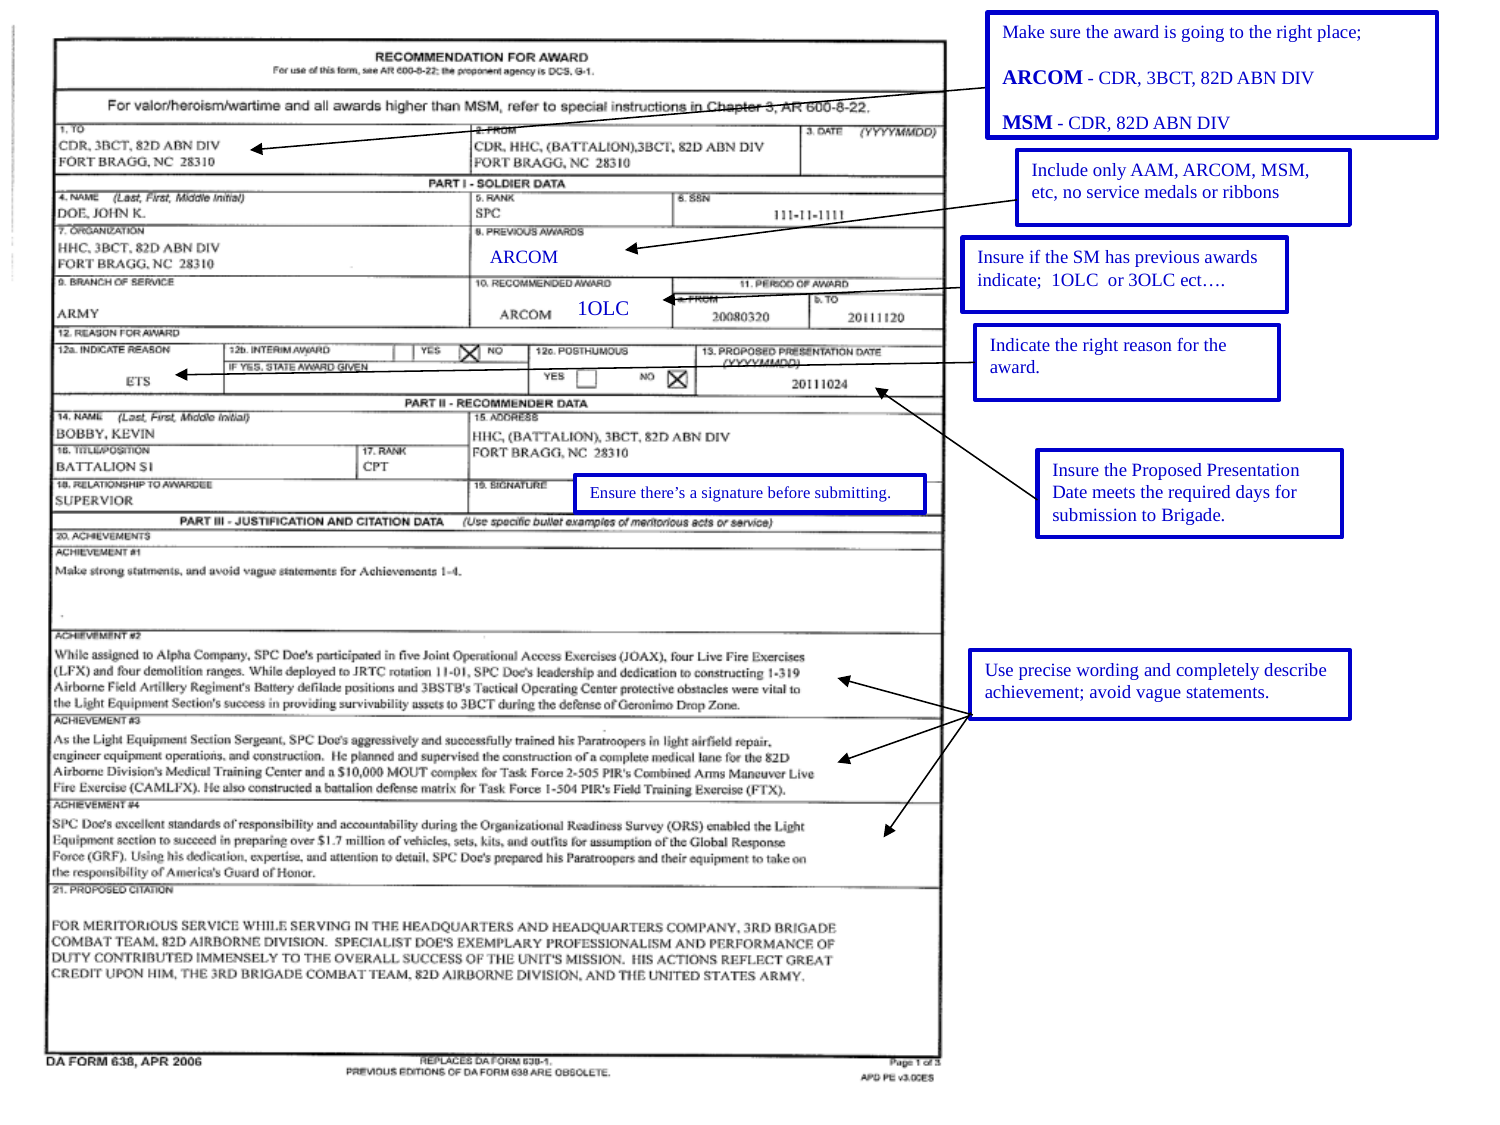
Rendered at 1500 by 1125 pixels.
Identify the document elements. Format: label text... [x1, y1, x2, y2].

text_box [874, 387, 1343, 538]
text_box Use precise wording and completely describe achievement; avoid vague statements. [979, 648, 1352, 721]
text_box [174, 324, 1280, 401]
text_box Insure if the SM has previous awards indicate; 1OLC or 3OLC ect…. [979, 259, 1289, 314]
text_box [823, 657, 946, 787]
text_box Make sure the award is going to the right place; ARCOM - CDR, 3BCT, 82D ABN DIV MSM - CDR, 82D ABN DIV [985, 10, 1439, 140]
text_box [624, 149, 1351, 251]
picture [0, 12, 976, 1125]
